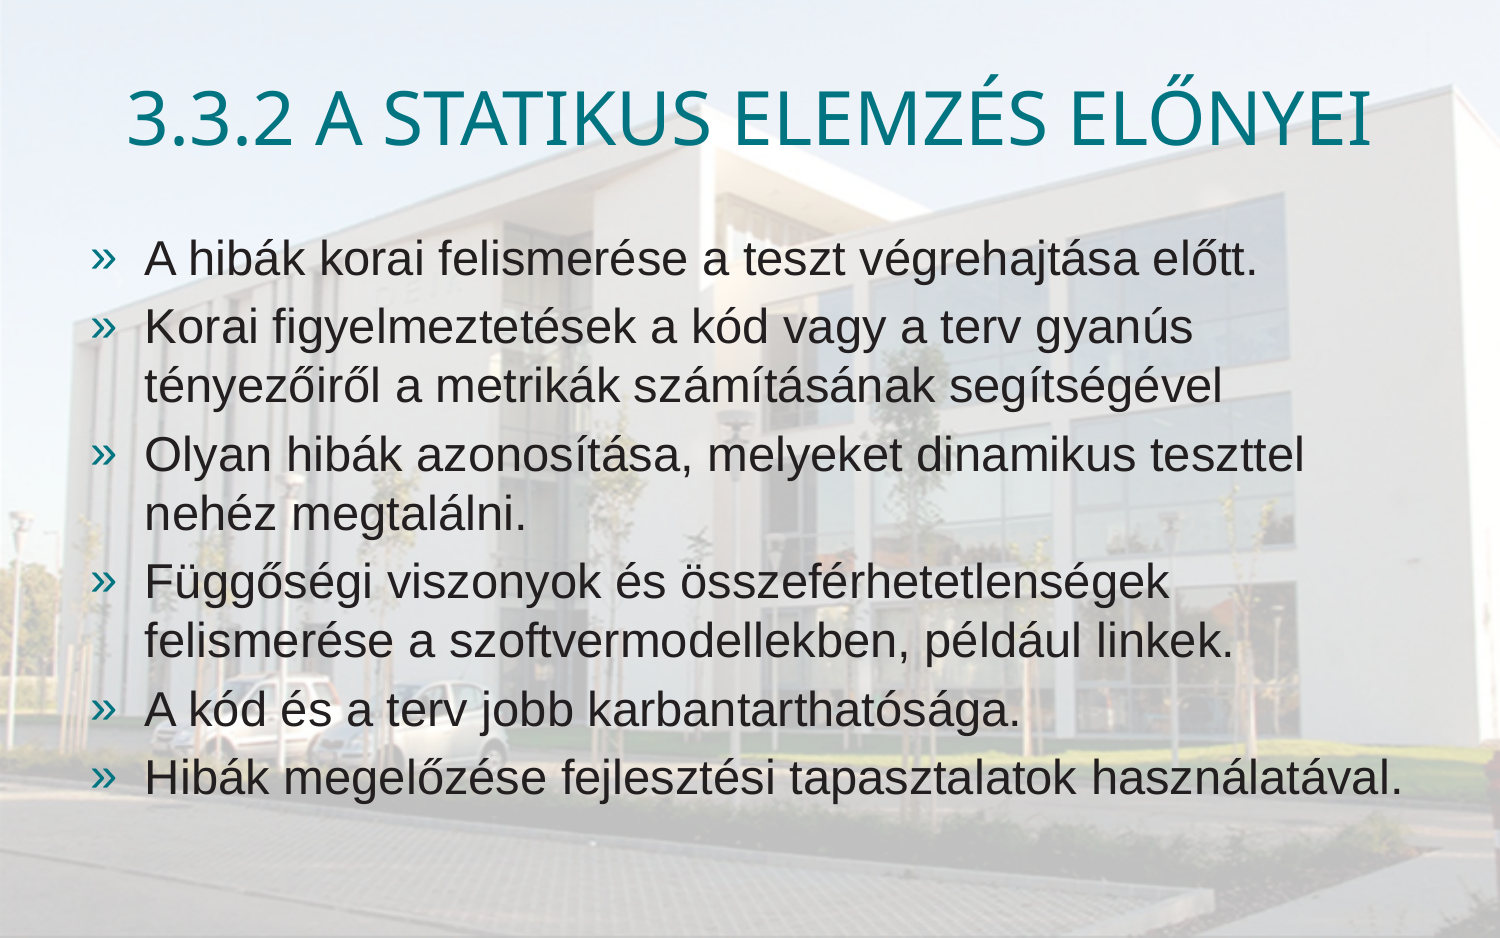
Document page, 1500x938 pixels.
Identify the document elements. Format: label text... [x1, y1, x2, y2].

picture [0, 0, 1500, 938]
title 3.3.2 A statikus elemzés előnyei [75, 37, 1425, 194]
list A hibák korai felismerése a teszt végrehajtása előtt. Korai figyelmeztetések a kód vagy a terv gyanús tényezőiről a metrikák számításának segítségével Olyan hibák azonosítása, melyeket dinamikus teszttel nehéz megtalálni. Függőségi viszonyok és összeférhetetlenségek felismerése a szoftvermodellekben, például linkek. A kód és a terv jobb karbantarthatósága. Hibák megelőzése fejlesztési tapasztalatok használatával. [75, 218, 1425, 838]
